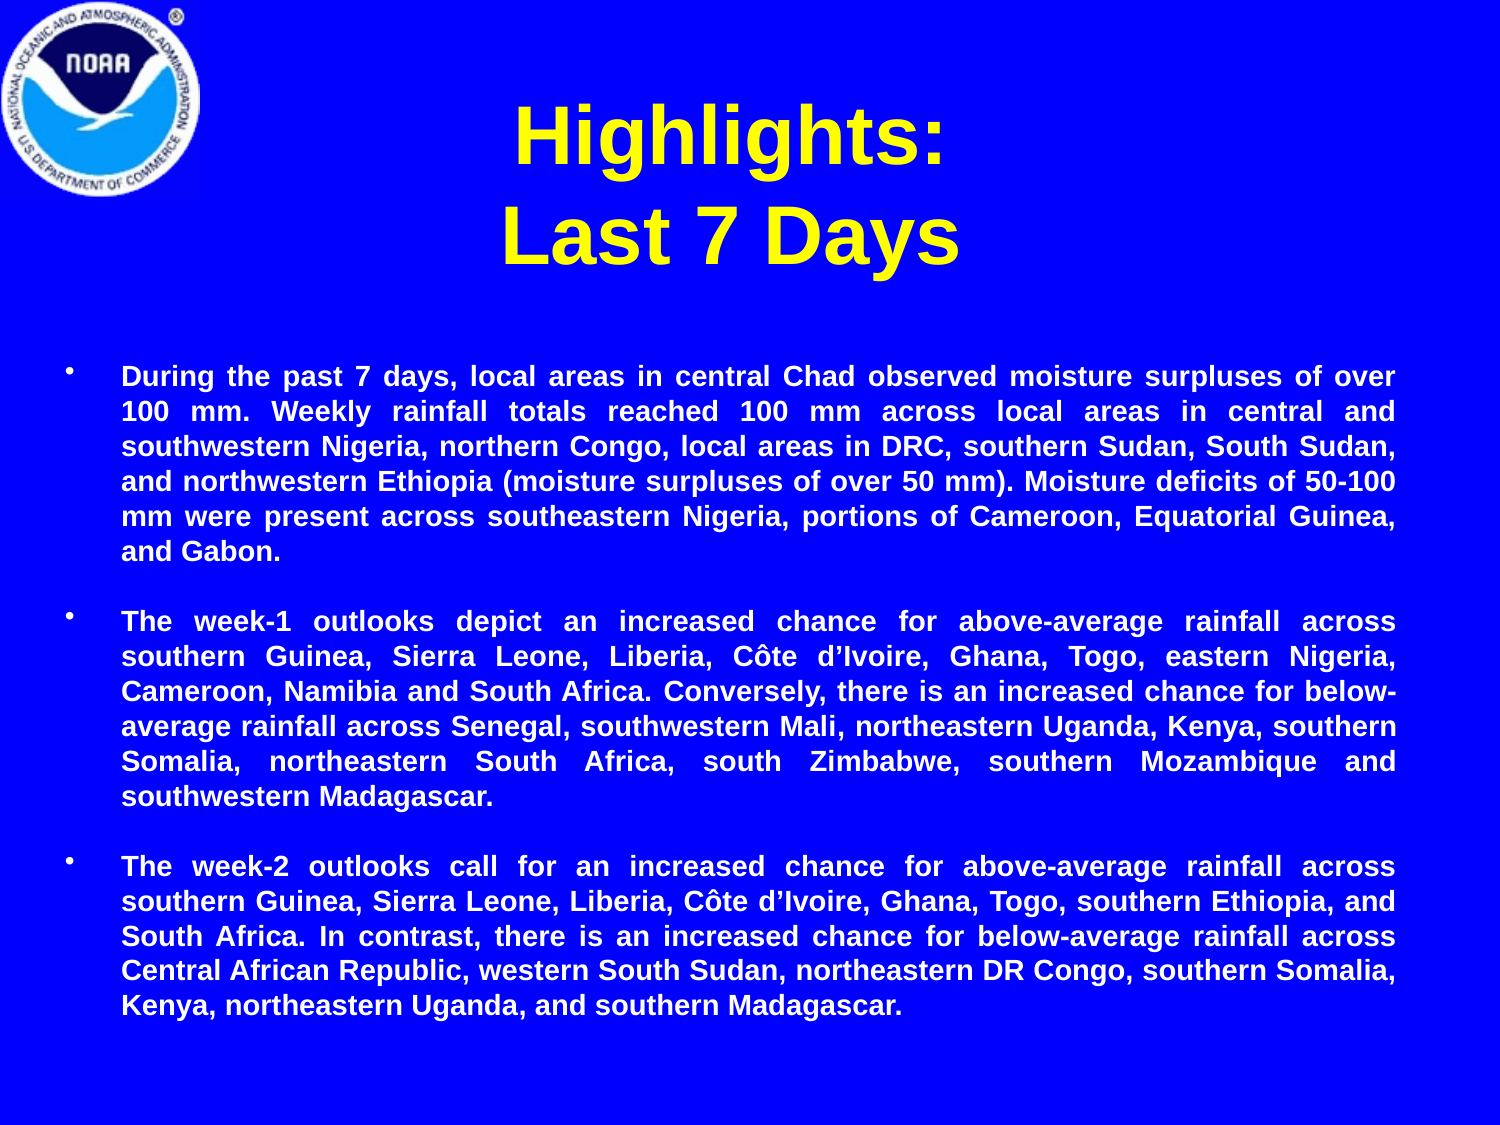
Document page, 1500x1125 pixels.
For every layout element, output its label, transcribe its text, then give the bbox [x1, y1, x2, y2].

text_box During the past 7 days, local areas in central Chad observed moisture surpluses of over 100 mm. Weekly rainfall totals reached 100 mm across local areas in central and southwestern Nigeria, northern Congo, local areas in DRC, southern Sudan, South Sudan, and northwestern Ethiopia (moisture surpluses of over 50 mm). Moisture deficits of 50-100 mm were present across southeastern Nigeria, portions of Cameroon, Equatorial Guinea, and Gabon. The week-1 outlooks depict an increased chance for above-average rainfall across southern Guinea, Sierra Leone, Liberia, Côte d’Ivoire, Ghana, Togo, eastern Nigeria, Cameroon, Namibia and South Africa. Conversely, there is an increased chance for below-average rainfall across Senegal, southwestern Mali, northeastern Uganda, Kenya, southern Somalia, northeastern South Africa, south Zimbabwe, southern Mozambique and southwestern Madagascar. The week-2 outlooks call for an increased chance for above-average rainfall across southern Guinea, Sierra Leone, Liberia, Côte d’Ivoire, Ghana, Togo, southern Ethiopia, and South Africa. In contrast, there is an increased chance for below-average rainfall across Central African Republic, western South Sudan, northeastern DR Congo, southern Somalia, Kenya, northeastern Uganda, and southern Madagascar. [49, 350, 1413, 1075]
title Highlights: Last 7 Days [137, 87, 1326, 276]
picture [0, 0, 200, 200]
